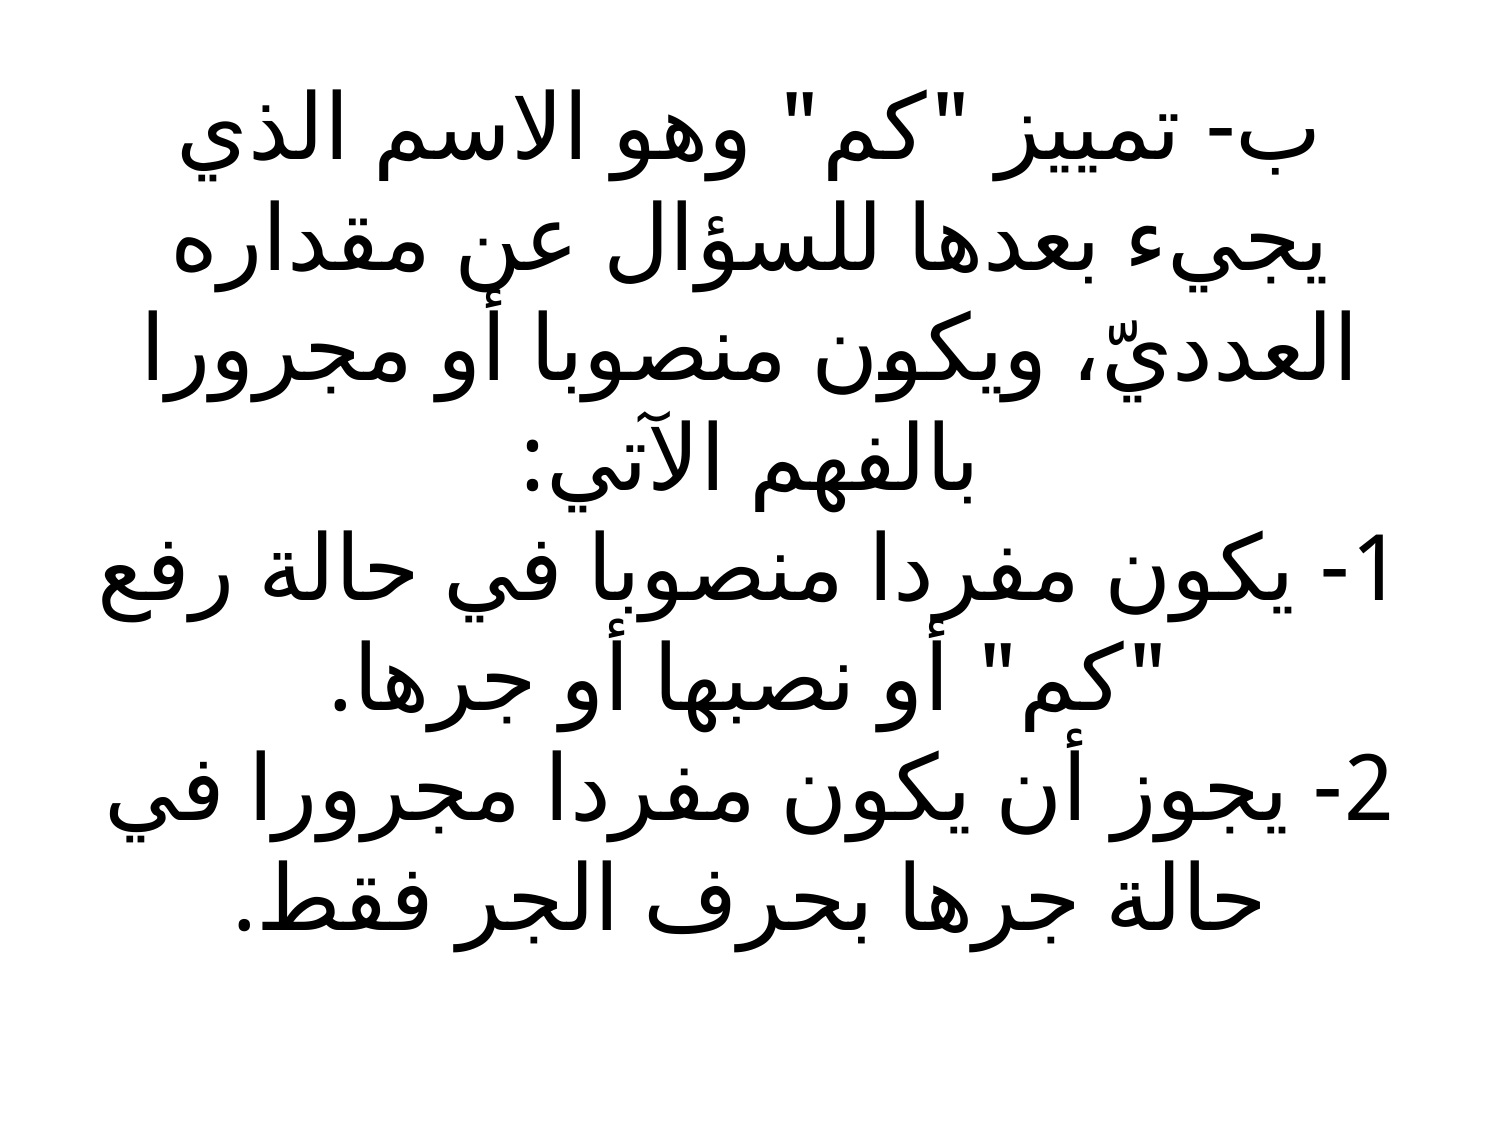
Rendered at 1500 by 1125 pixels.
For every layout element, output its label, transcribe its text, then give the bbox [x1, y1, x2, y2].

title ب- تمييز "كم" وهو الاسم الذي يجيء بعدها للسؤال عن مقداره العدديّ، ويكون منصوبا أو مجرورا بالفهم الآتي: 1- يكون مفردا منصوبا في حالة رفع "كم" أو نصبها أو جرها. 2- يجوز أن يكون مفردا مجرورا في حالة جرها بحرف الجر فقط. [75, 45, 1425, 1083]
